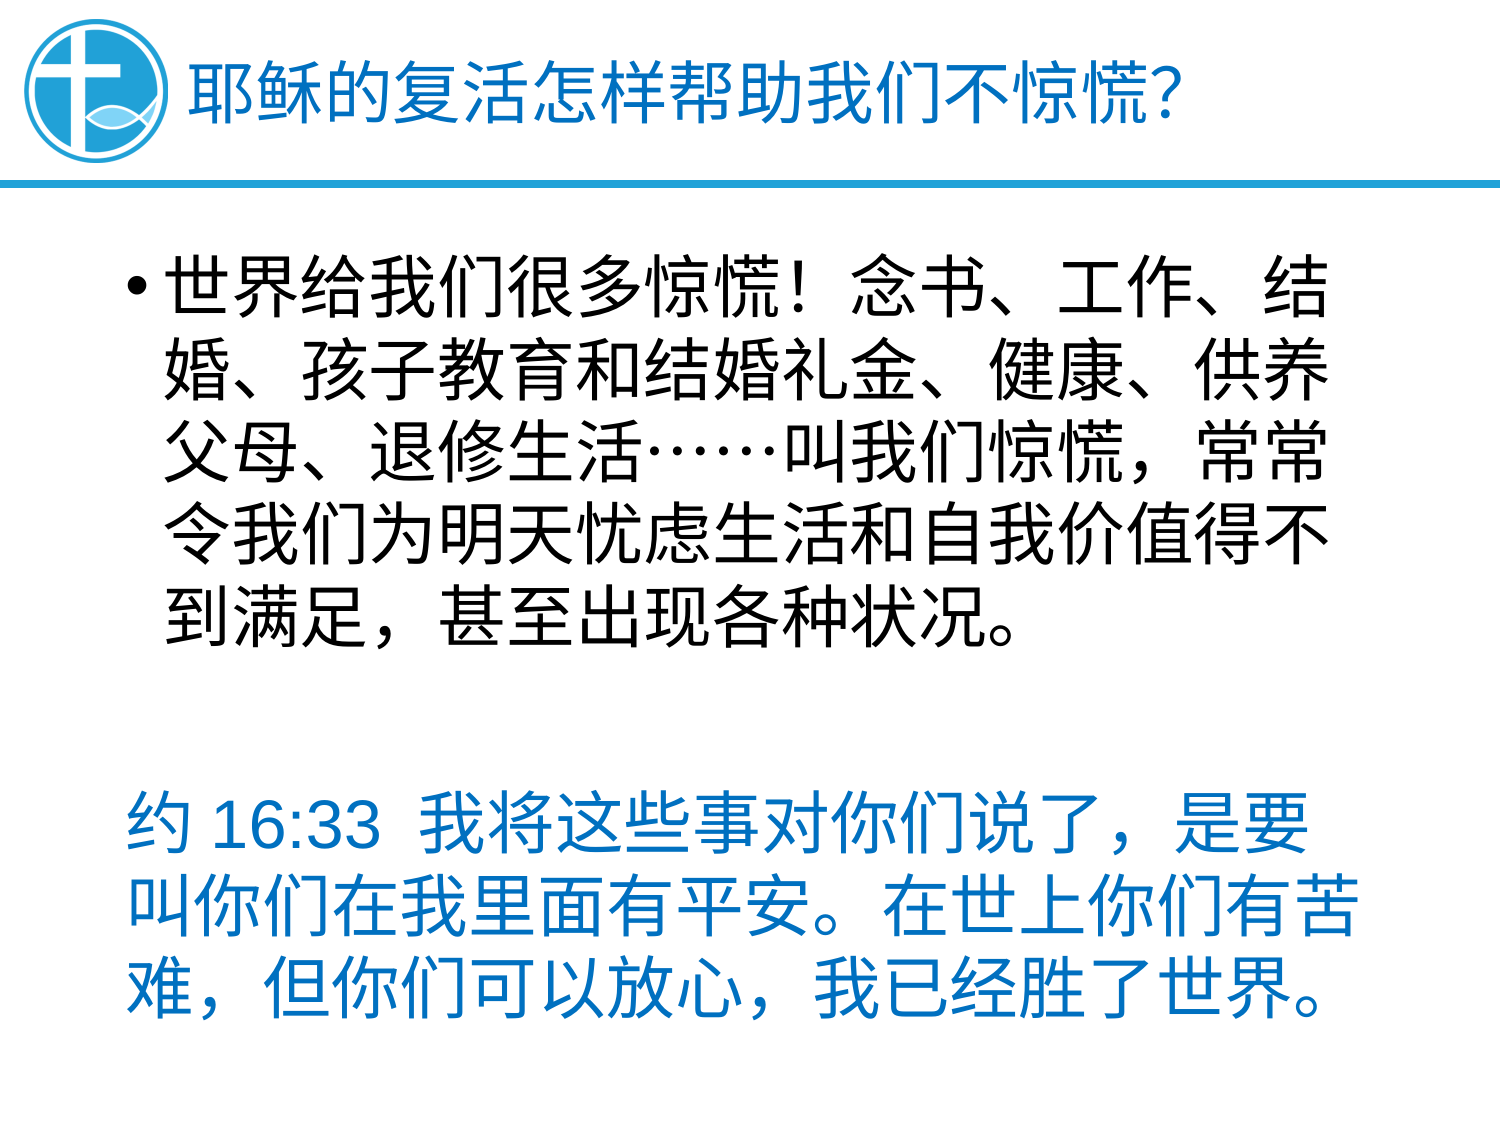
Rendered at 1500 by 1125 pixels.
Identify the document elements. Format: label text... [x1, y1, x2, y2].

picture [0, 0, 1500, 1125]
text_box 耶稣的复活怎样帮助我们不惊慌？ [179, 42, 1252, 140]
list 世界给我们很多惊慌！念书、工作、结婚、孩子教育和结婚礼金、健康、供养父母、退修生活……叫我们惊慌，常常令我们为明天忧虑生活和自我价值得不到满足，甚至出现各种状况。 约16:33 我将这些事对你们说了，是要叫你们在我里面有平安。在世上你们有苦难，但你们可以放心，我已经胜了世界。 [109, 236, 1391, 1069]
